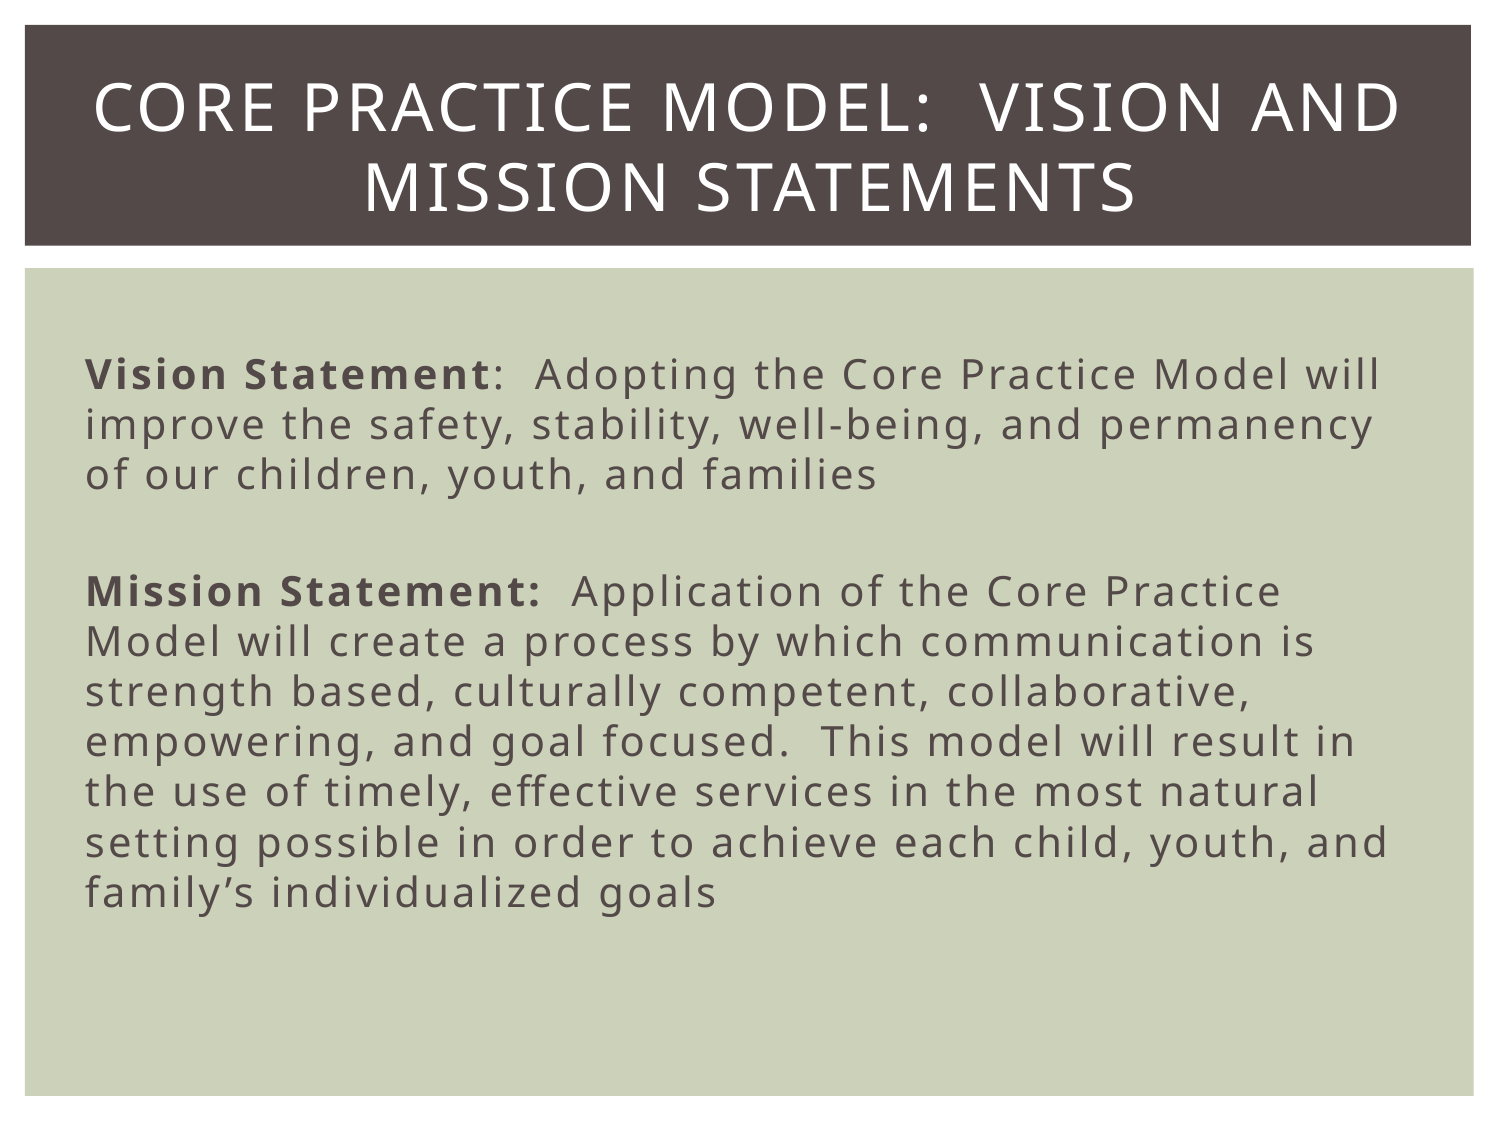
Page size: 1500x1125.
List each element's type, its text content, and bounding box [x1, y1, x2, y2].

list Vision Statement: Adopting the Core Practice Model will improve the safety, stability, well-being, and permanency of our children, youth, and families Mission Statement: Application of the Core Practice Model will create a process by which communication is strength based, culturally competent, collaborative, empowering, and goal focused. This model will result in the use of timely, effective services in the most natural setting possible in order to achieve each child, youth, and family’s individualized goals [62, 281, 1442, 1005]
title core practice model: vision and mission statements [62, 58, 1438, 232]
